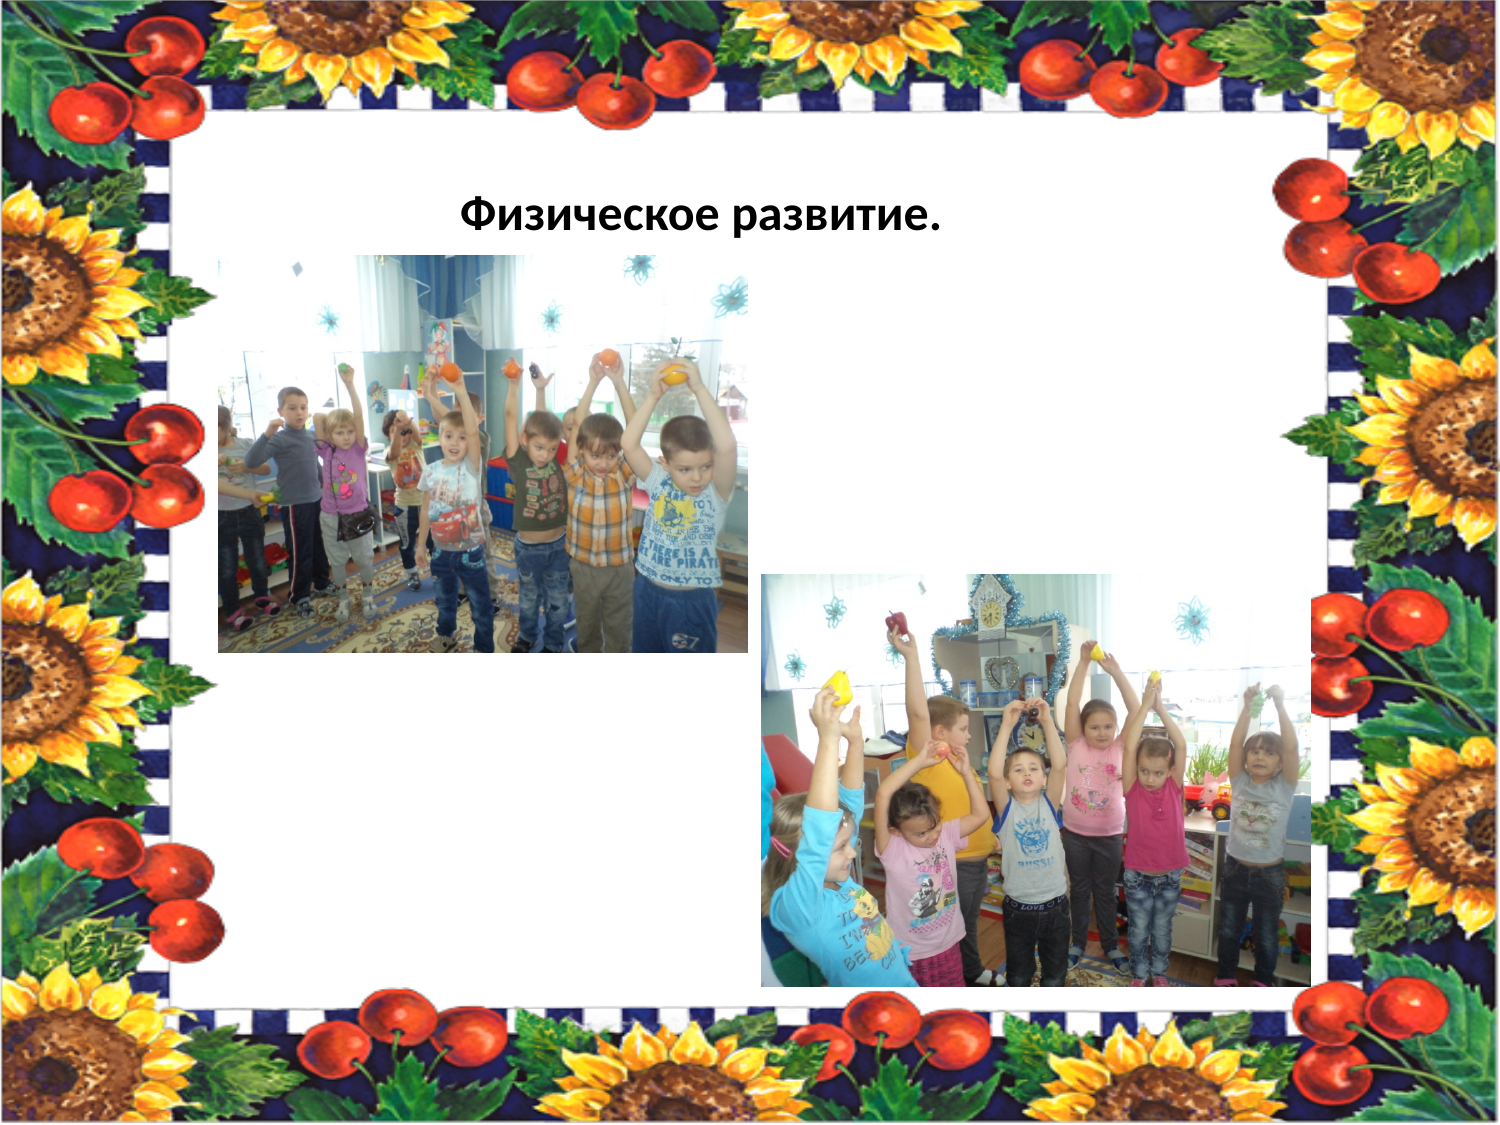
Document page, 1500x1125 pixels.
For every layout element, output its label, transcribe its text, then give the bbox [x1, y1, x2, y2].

text_box Физическое развитие. [445, 172, 958, 248]
picture [0, 0, 1500, 1125]
